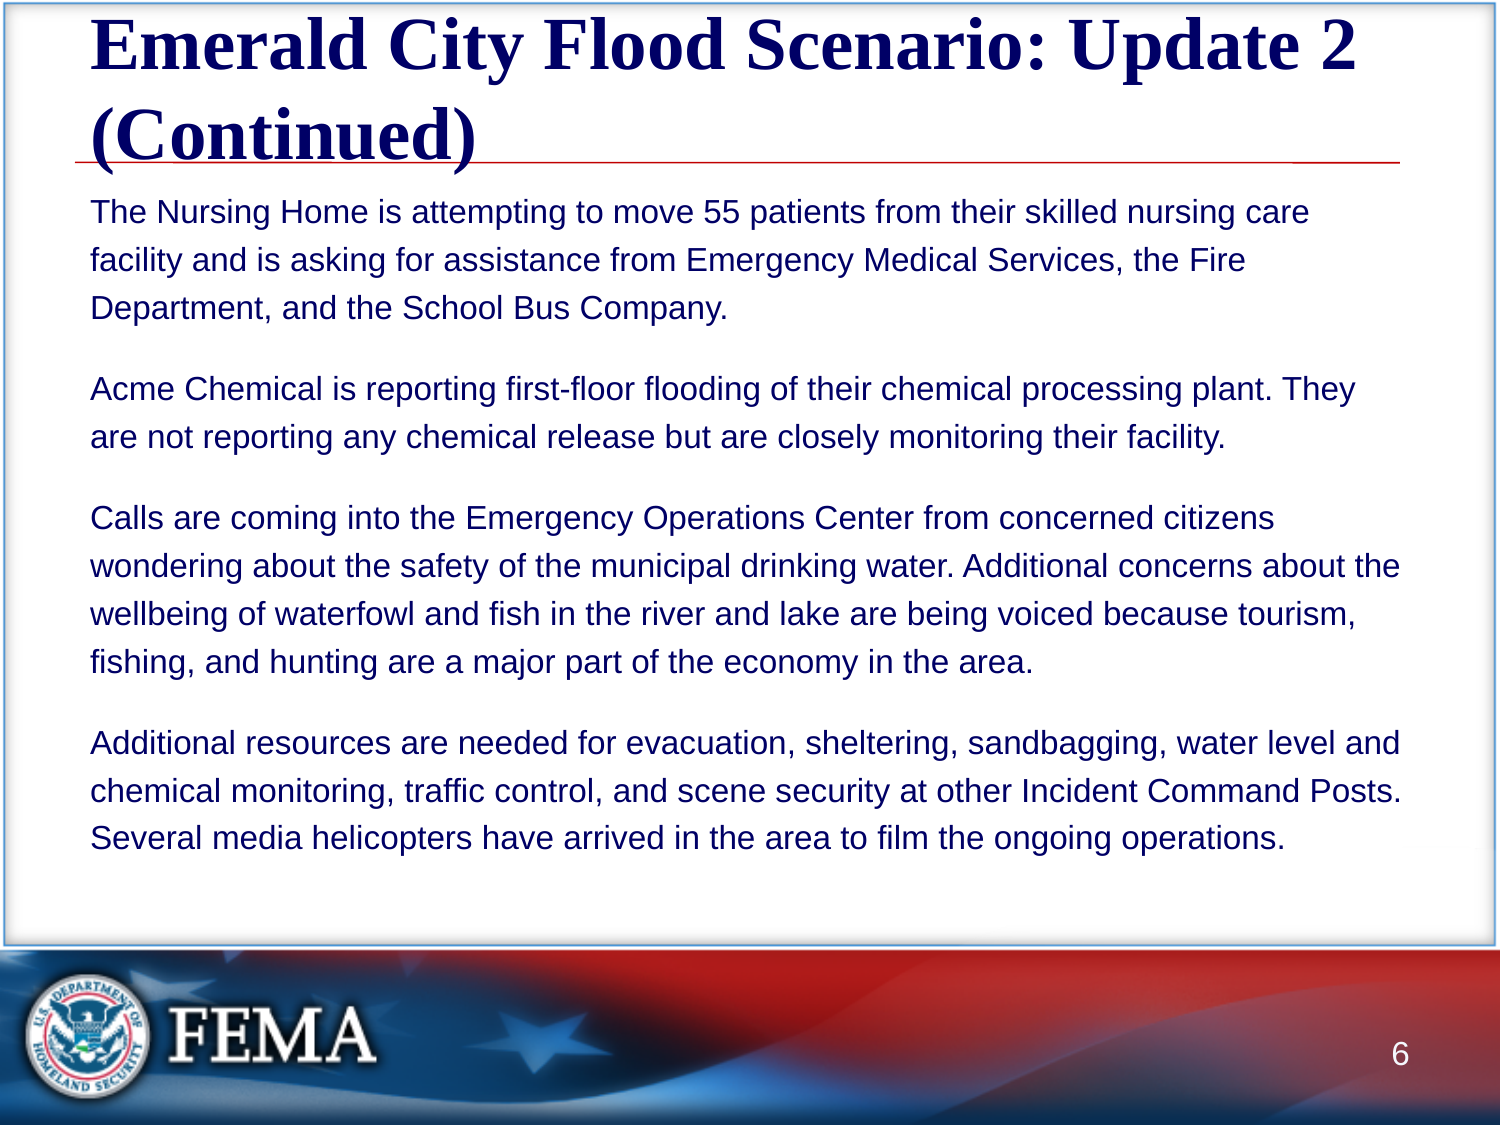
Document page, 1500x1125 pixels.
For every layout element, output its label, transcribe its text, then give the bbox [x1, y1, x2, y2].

list The Nursing Home is attempting to move 55 patients from their skilled nursing care facility and is asking for assistance from Emergency Medical Services, the Fire Department, and the School Bus Company. Acme Chemical is reporting first-floor flooding of their chemical processing plant. They are not reporting any chemical release but are closely monitoring their facility. Calls are coming into the Emergency Operations Center from concerned citizens wondering about the safety of the municipal drinking water. Additional concerns about the wellbeing of waterfowl and fish in the river and lake are being voiced because tourism, fishing, and hunting are a major part of the economy in the area. Additional resources are needed for evacuation, sheltering, sandbagging, water level and chemical monitoring, traffic control, and scene security at other Incident Command Posts. Several media helicopters have arrived in the area to film the ongoing operations. [75, 175, 1425, 938]
slide_number 6 [1074, 1024, 1425, 1103]
picture [0, 0, 1500, 1125]
title Emerald City Flood Scenario: Update 2 (Continued) [75, 32, 1425, 138]
